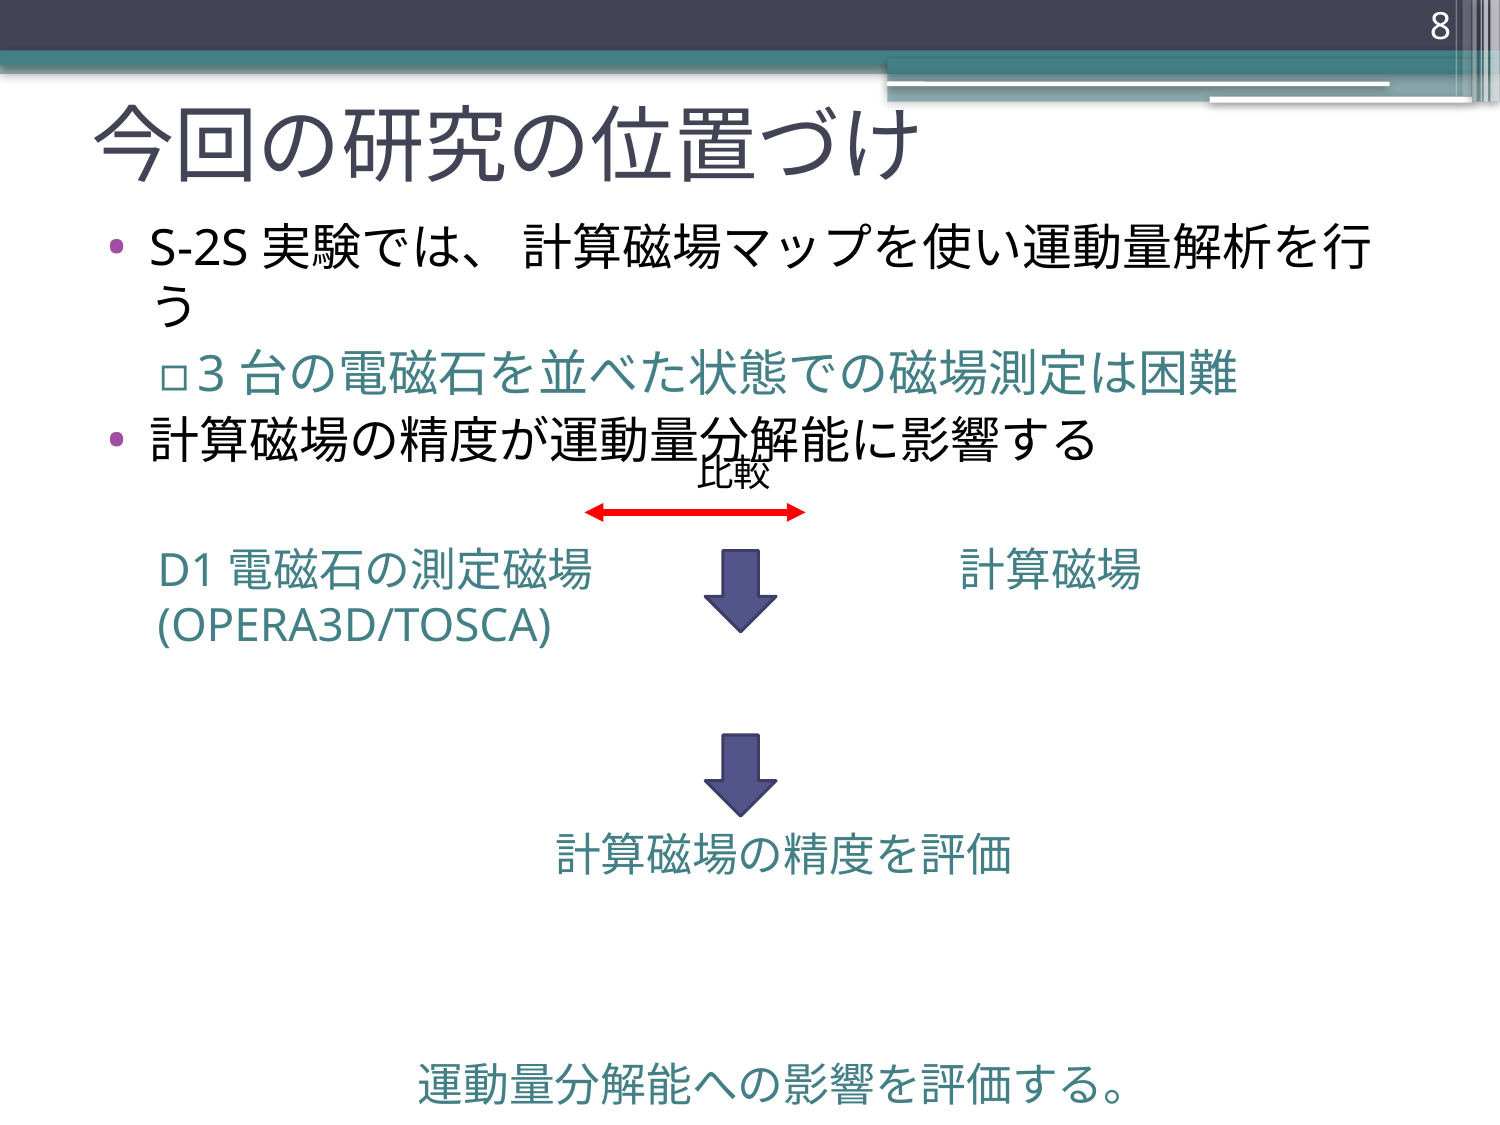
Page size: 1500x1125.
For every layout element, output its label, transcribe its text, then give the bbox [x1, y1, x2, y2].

list S-2S実験では、 計算磁場マップを使い運動量解析を行う 3台の電磁石を並べた状態での磁場測定は困難 計算磁場の精度が運動量分解能に影響する D1電磁石の測定磁場 計算磁場(OPERA3D/TOSCA) 計算磁場の精度を評価 運動量分解能への影響を評価する。 [75, 208, 1425, 1125]
text_box 比較 [681, 441, 871, 502]
text_box [703, 549, 778, 633]
title 今回の研究の位置づけ [76, 54, 1427, 230]
text_box [703, 733, 778, 818]
slide_number 8 [1341, 0, 1466, 61]
